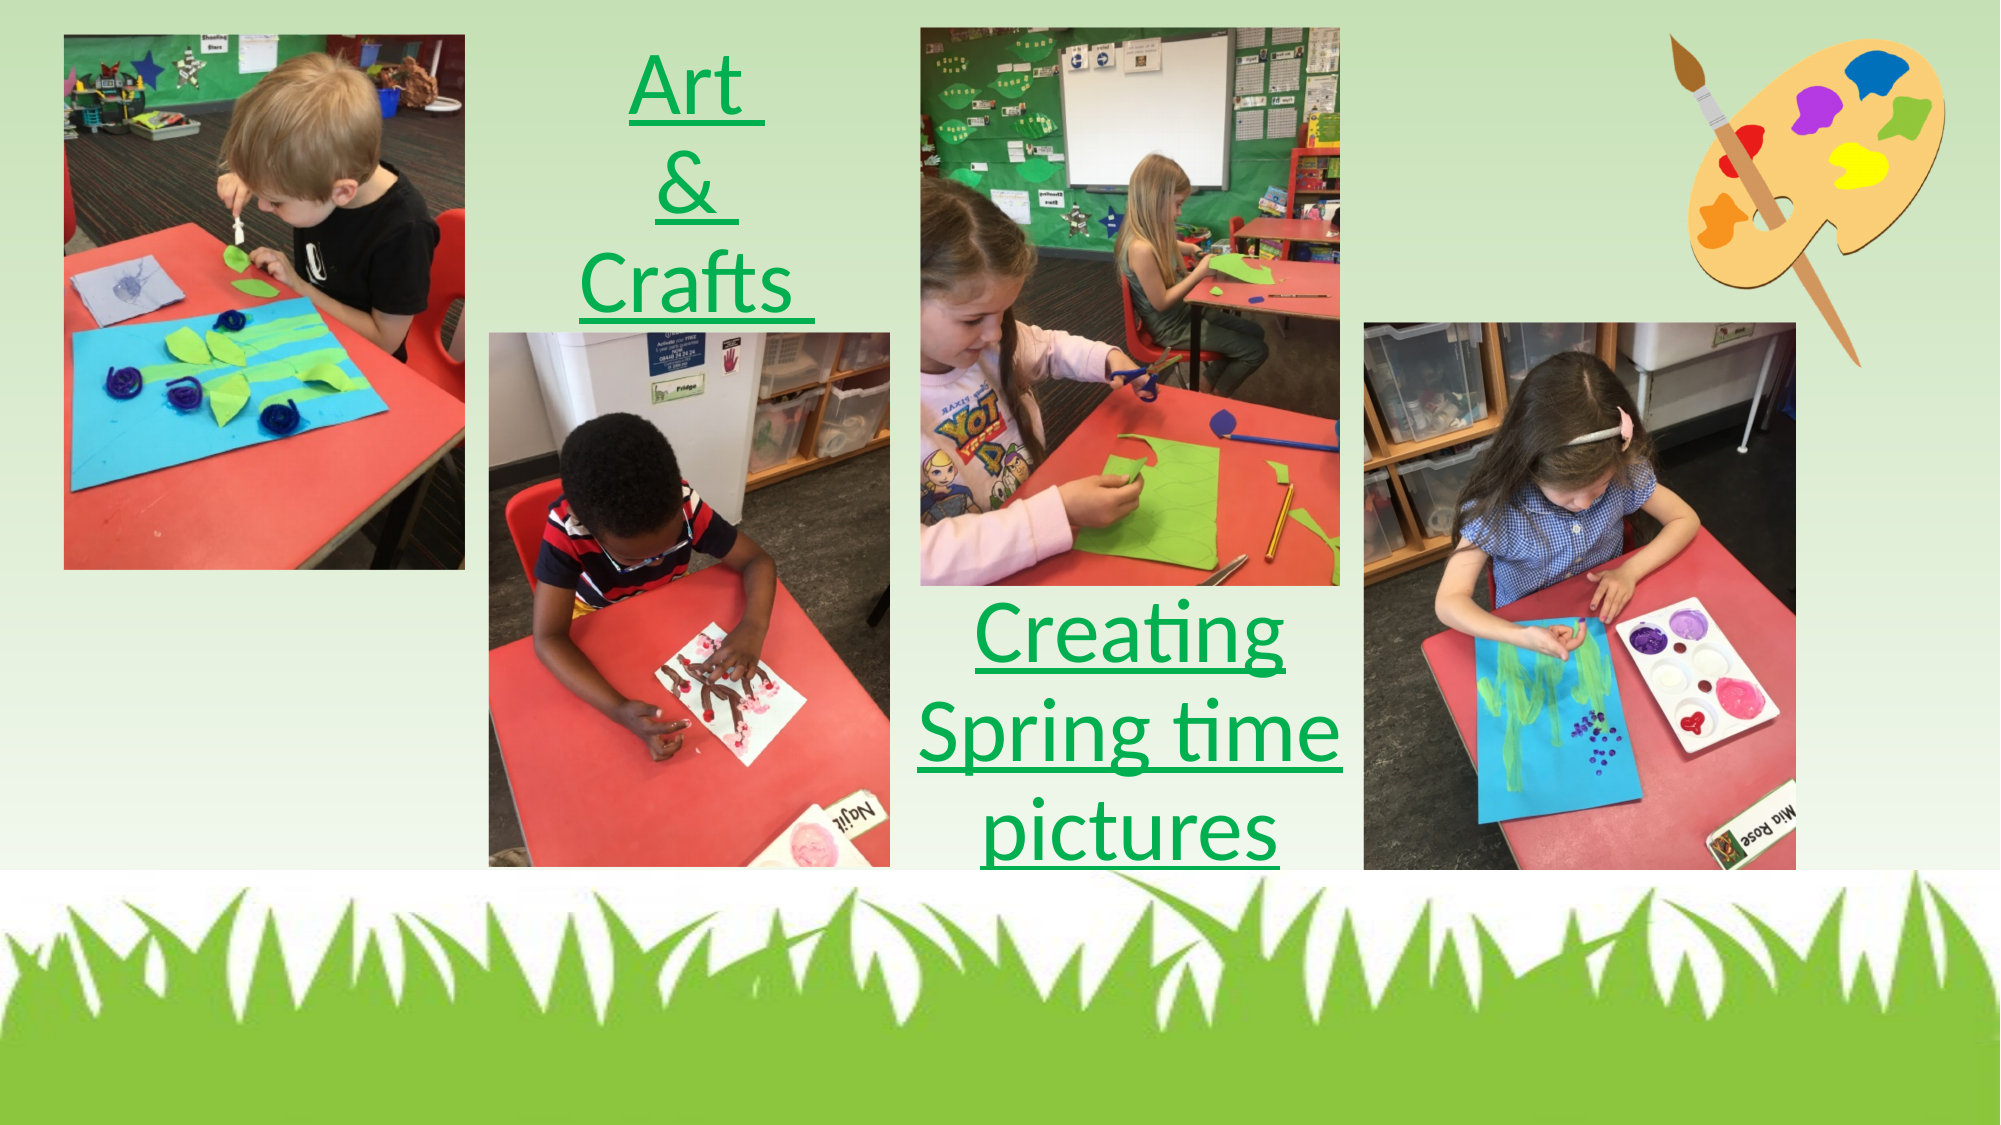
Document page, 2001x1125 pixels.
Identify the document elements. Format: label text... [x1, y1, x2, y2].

text_box Art & Crafts [473, 0, 921, 368]
title Creating Spring time pictures [902, 586, 1358, 870]
picture [0, 0, 2000, 1125]
